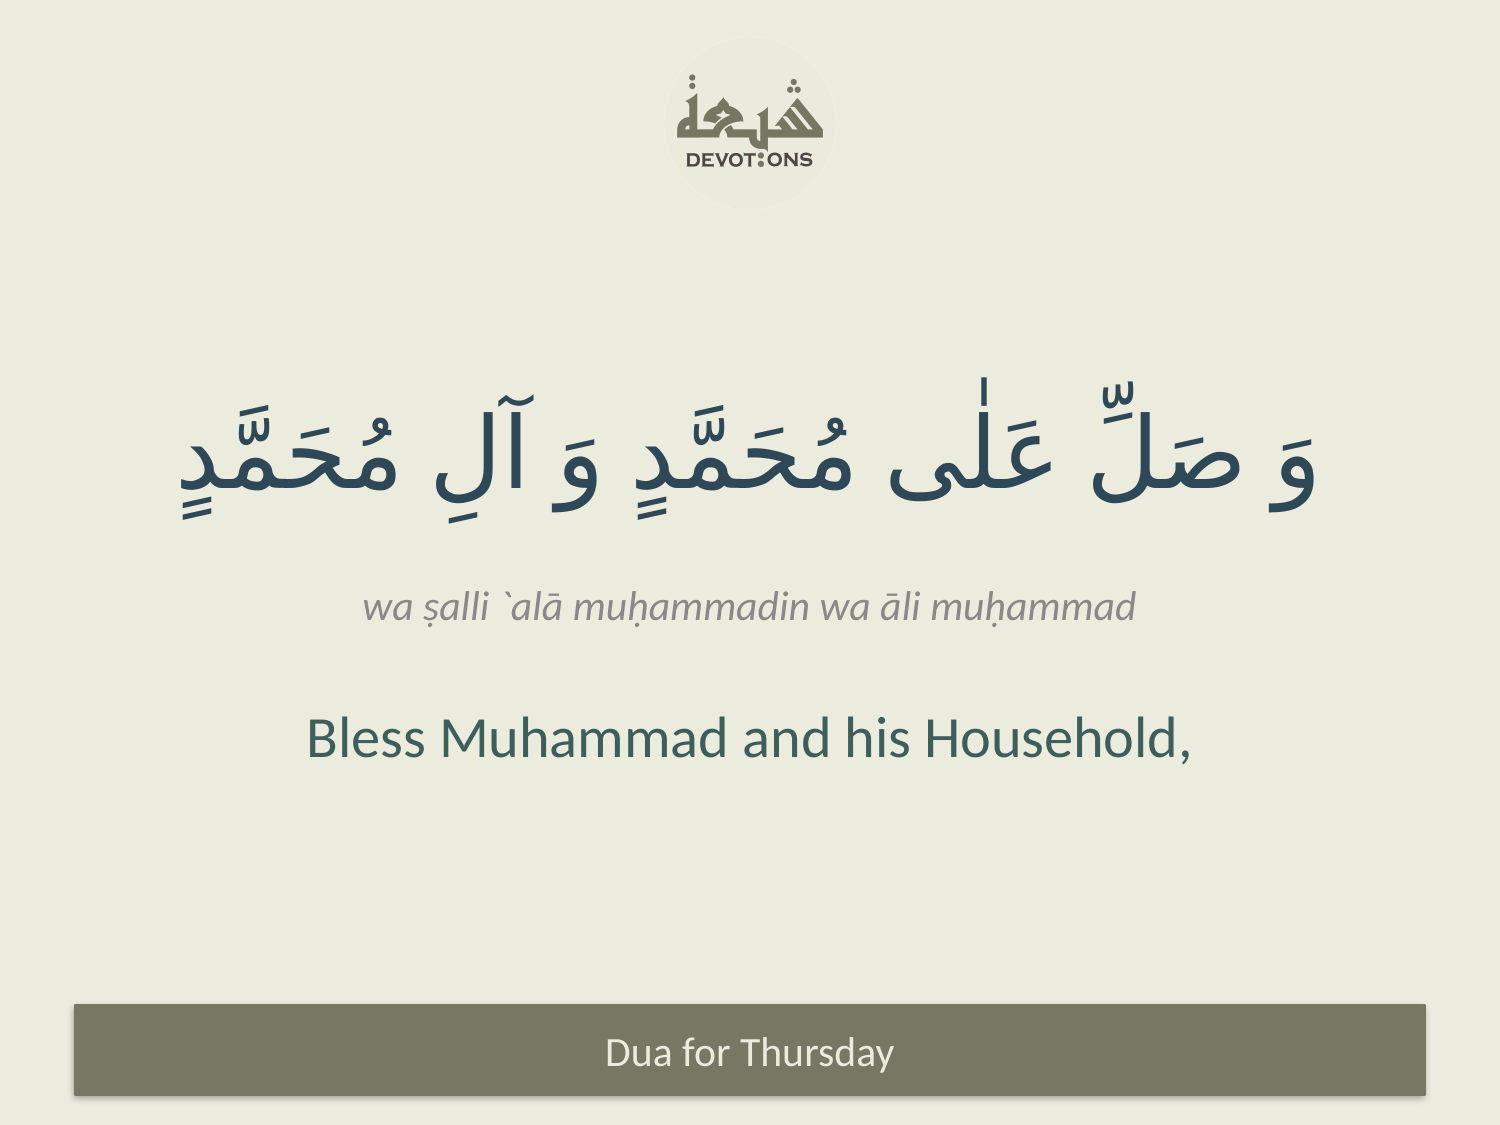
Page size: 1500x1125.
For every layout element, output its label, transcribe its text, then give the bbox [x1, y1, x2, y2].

text_box [74, 1004, 1426, 1096]
text_box وَ صَلِّ عَلٰى مُحَمَّدٍ وَ آلِ مُحَمَّدٍ wa ṣalli `alā muḥammadin wa āli muḥammad Bless Muhammad and his Household, [74, 381, 1425, 776]
text_box Dua for Thursday [590, 1017, 910, 1083]
picture [656, 29, 844, 218]
